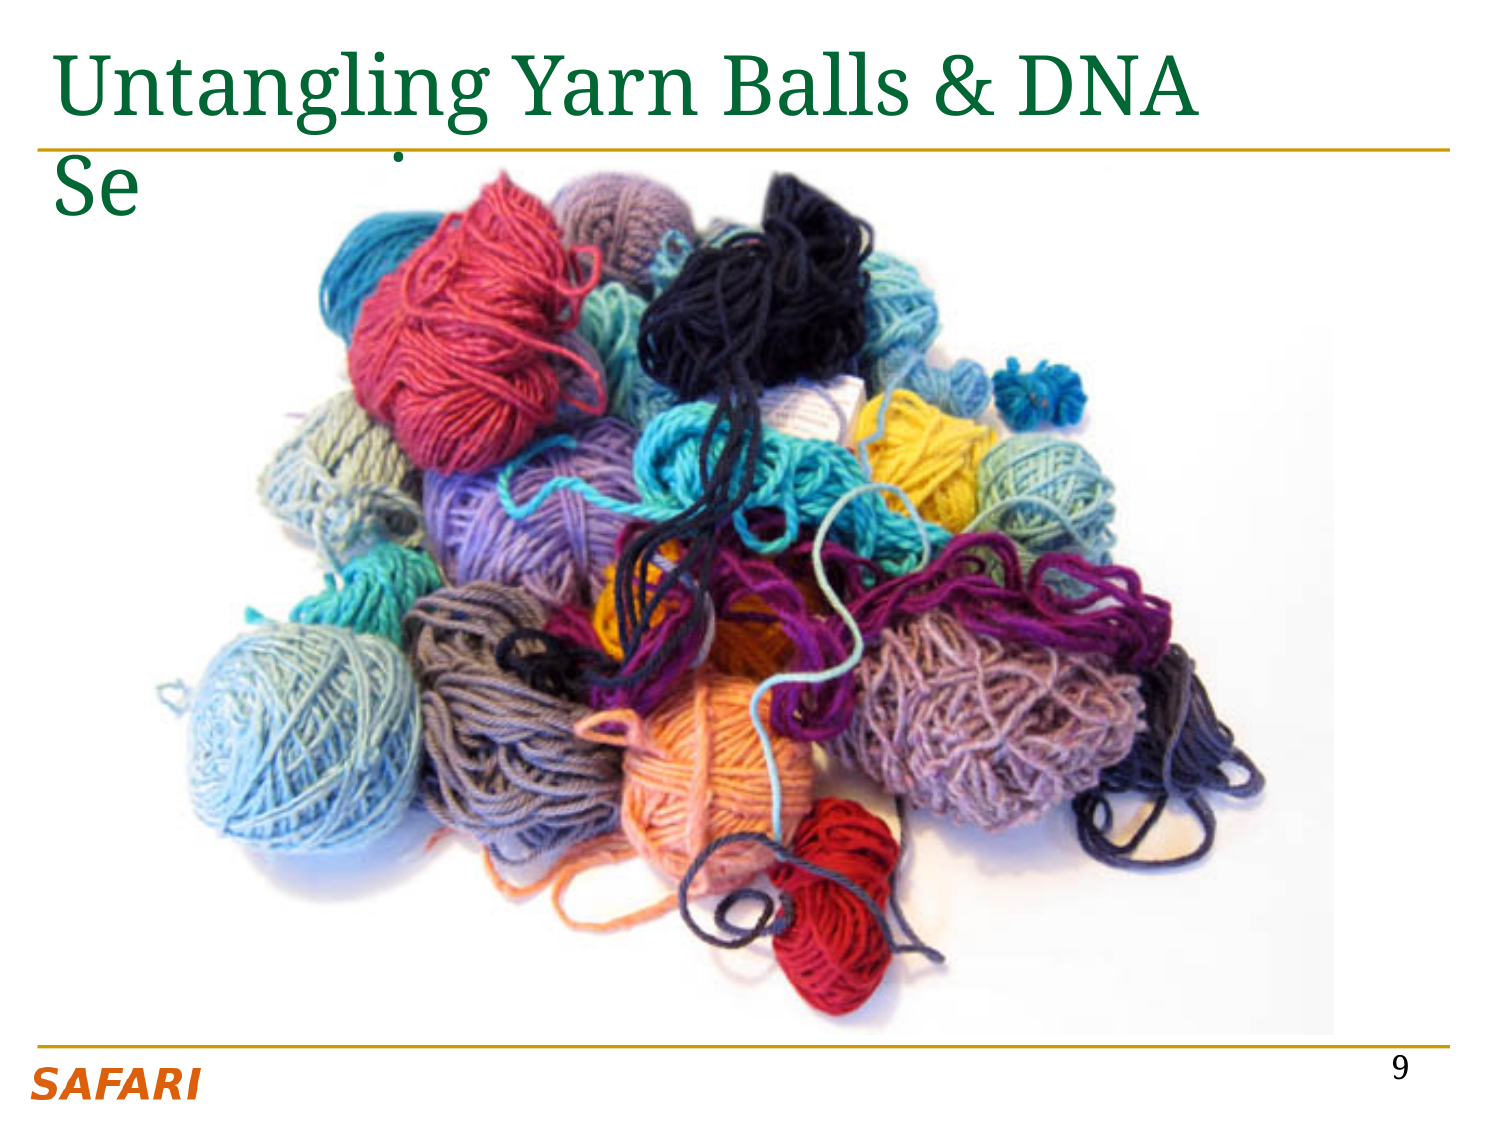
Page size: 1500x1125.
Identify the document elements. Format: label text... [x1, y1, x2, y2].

title Untangling Yarn Balls & DNA Sequencing [37, 24, 1500, 201]
picture [29, 1058, 207, 1110]
picture [144, 164, 1335, 1036]
slide_number 9 [1074, 1023, 1426, 1100]
